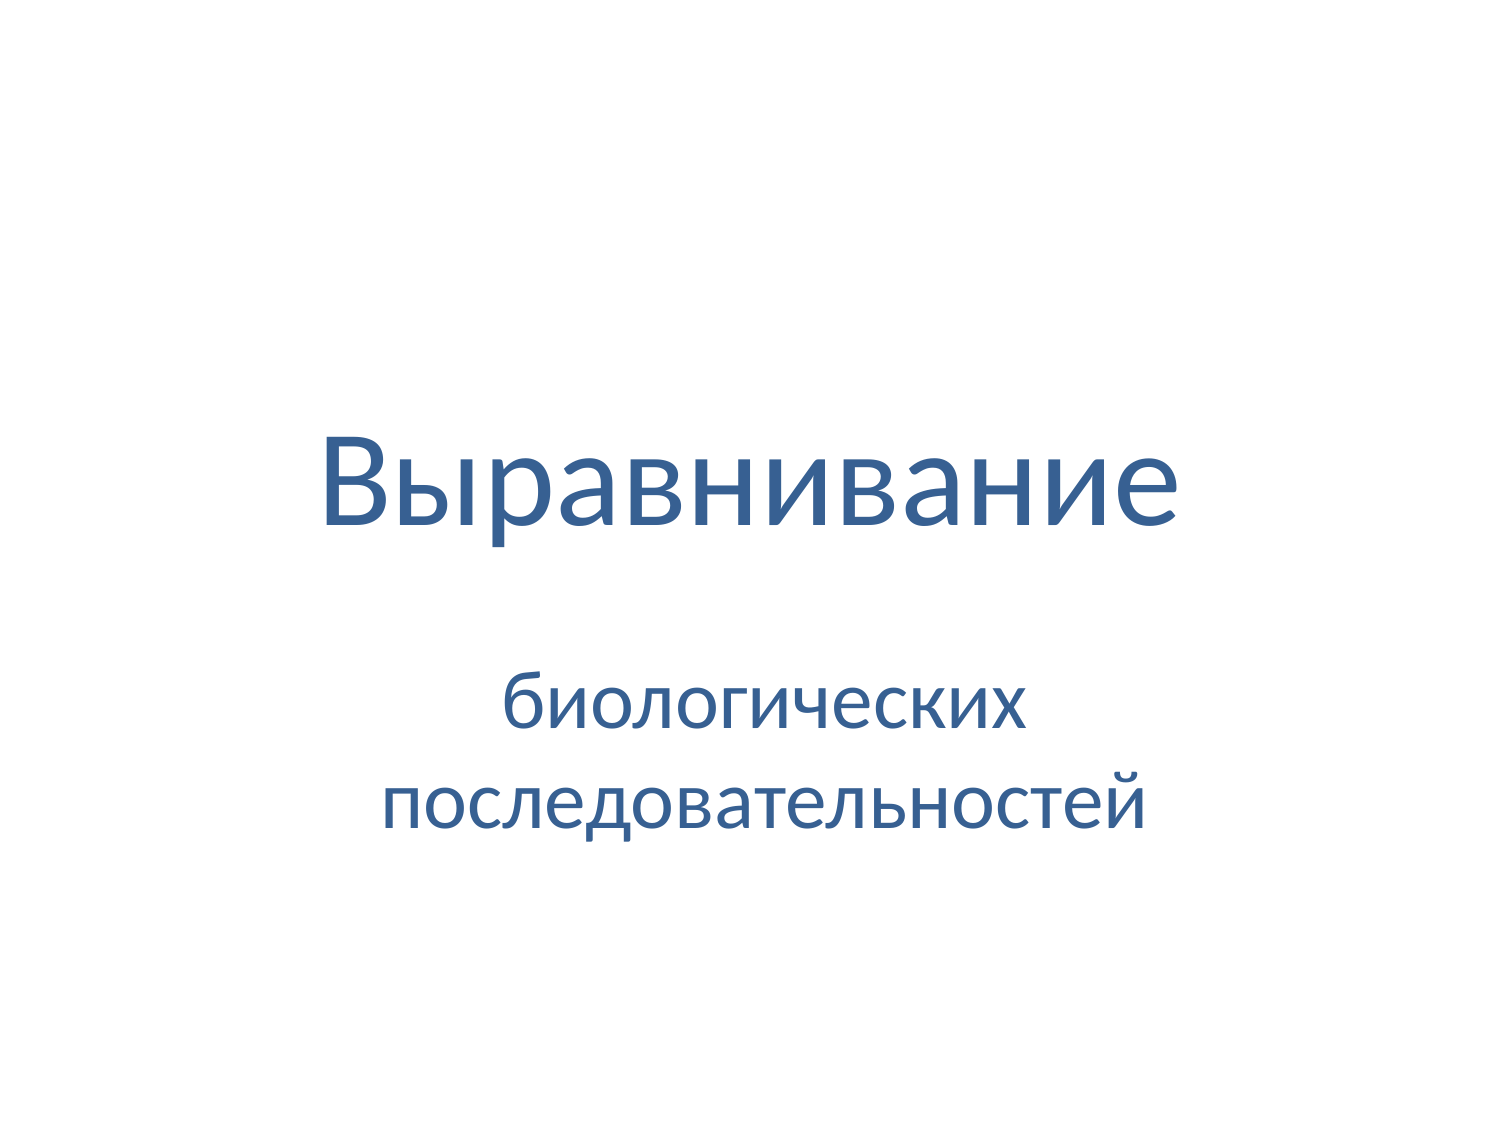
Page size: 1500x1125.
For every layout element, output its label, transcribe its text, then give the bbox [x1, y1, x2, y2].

subtitle биологических последовательностей [239, 637, 1290, 846]
title Выравнивание [112, 349, 1388, 591]
